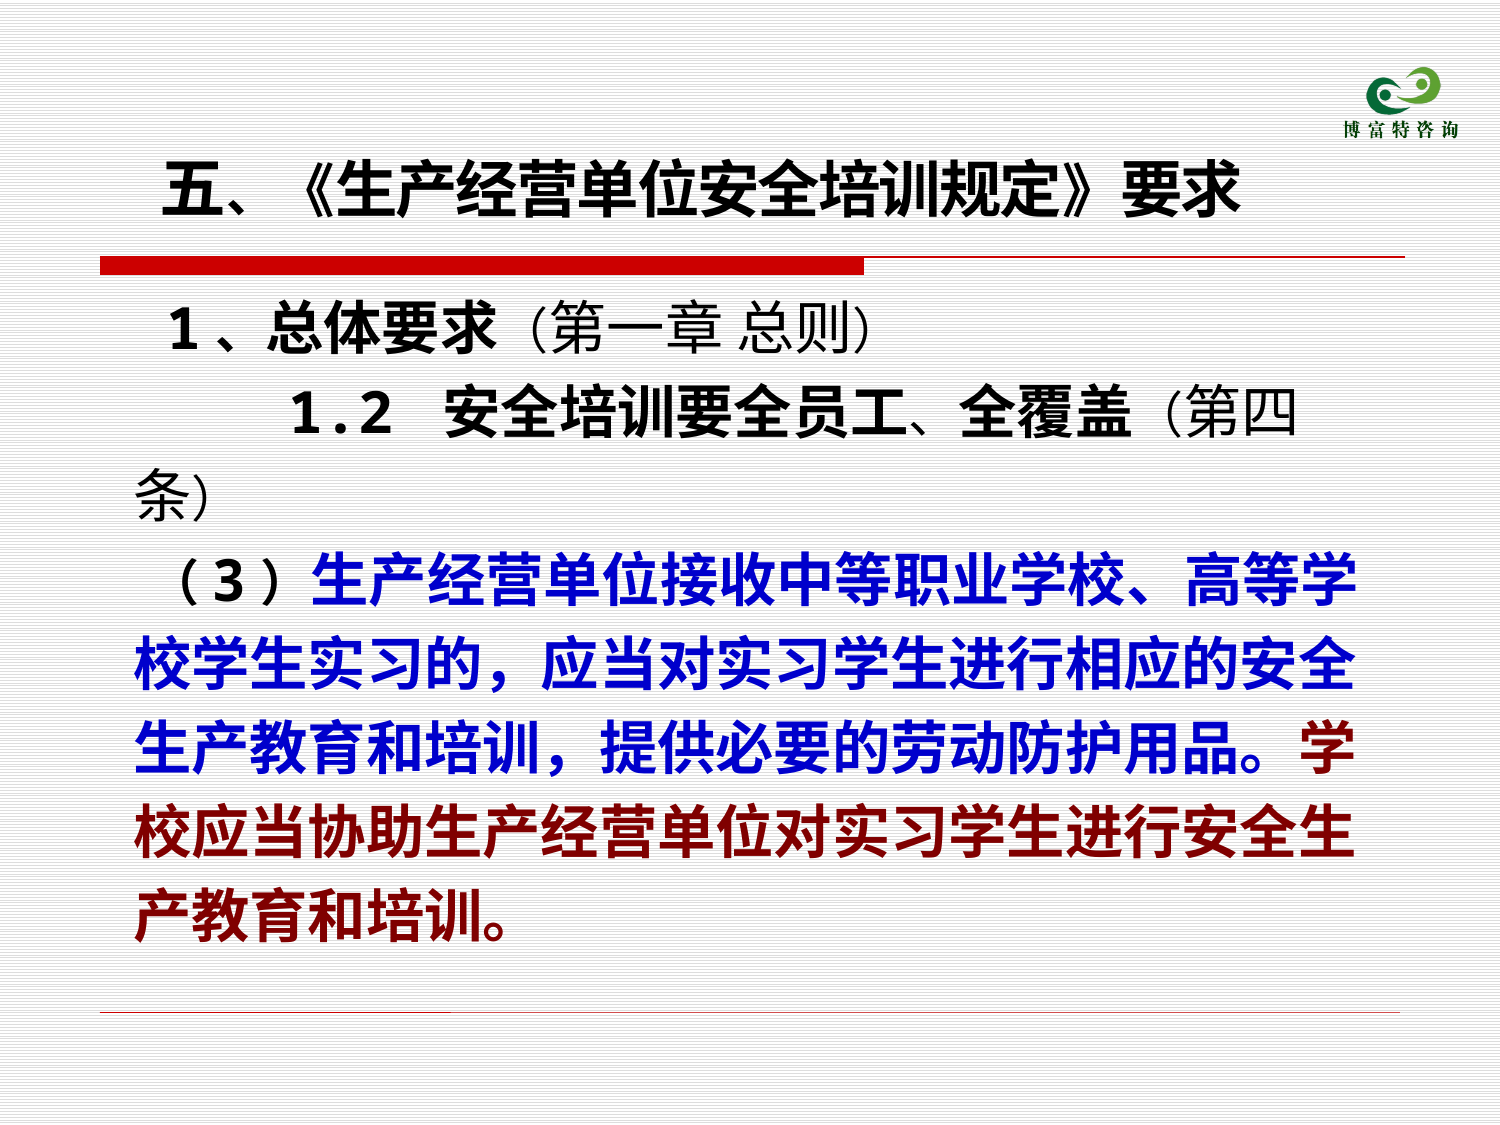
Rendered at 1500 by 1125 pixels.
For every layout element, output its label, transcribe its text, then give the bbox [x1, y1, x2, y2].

list 1、总体要求（第一章 总则） 1.2 安全培训要全员工、全覆盖（第四条） （3）生产经营单位接收中等职业学校、高等学校学生实习的，应当对实习学生进行相应的安全生产教育和培训，提供必要的劳动防护用品。学校应当协助生产经营单位对实习学生进行安全生产教育和培训。 [40, 269, 1419, 1012]
text_box 五、《生产经营单位安全培训规定》要求 [53, 148, 1383, 233]
picture [1329, 66, 1477, 141]
